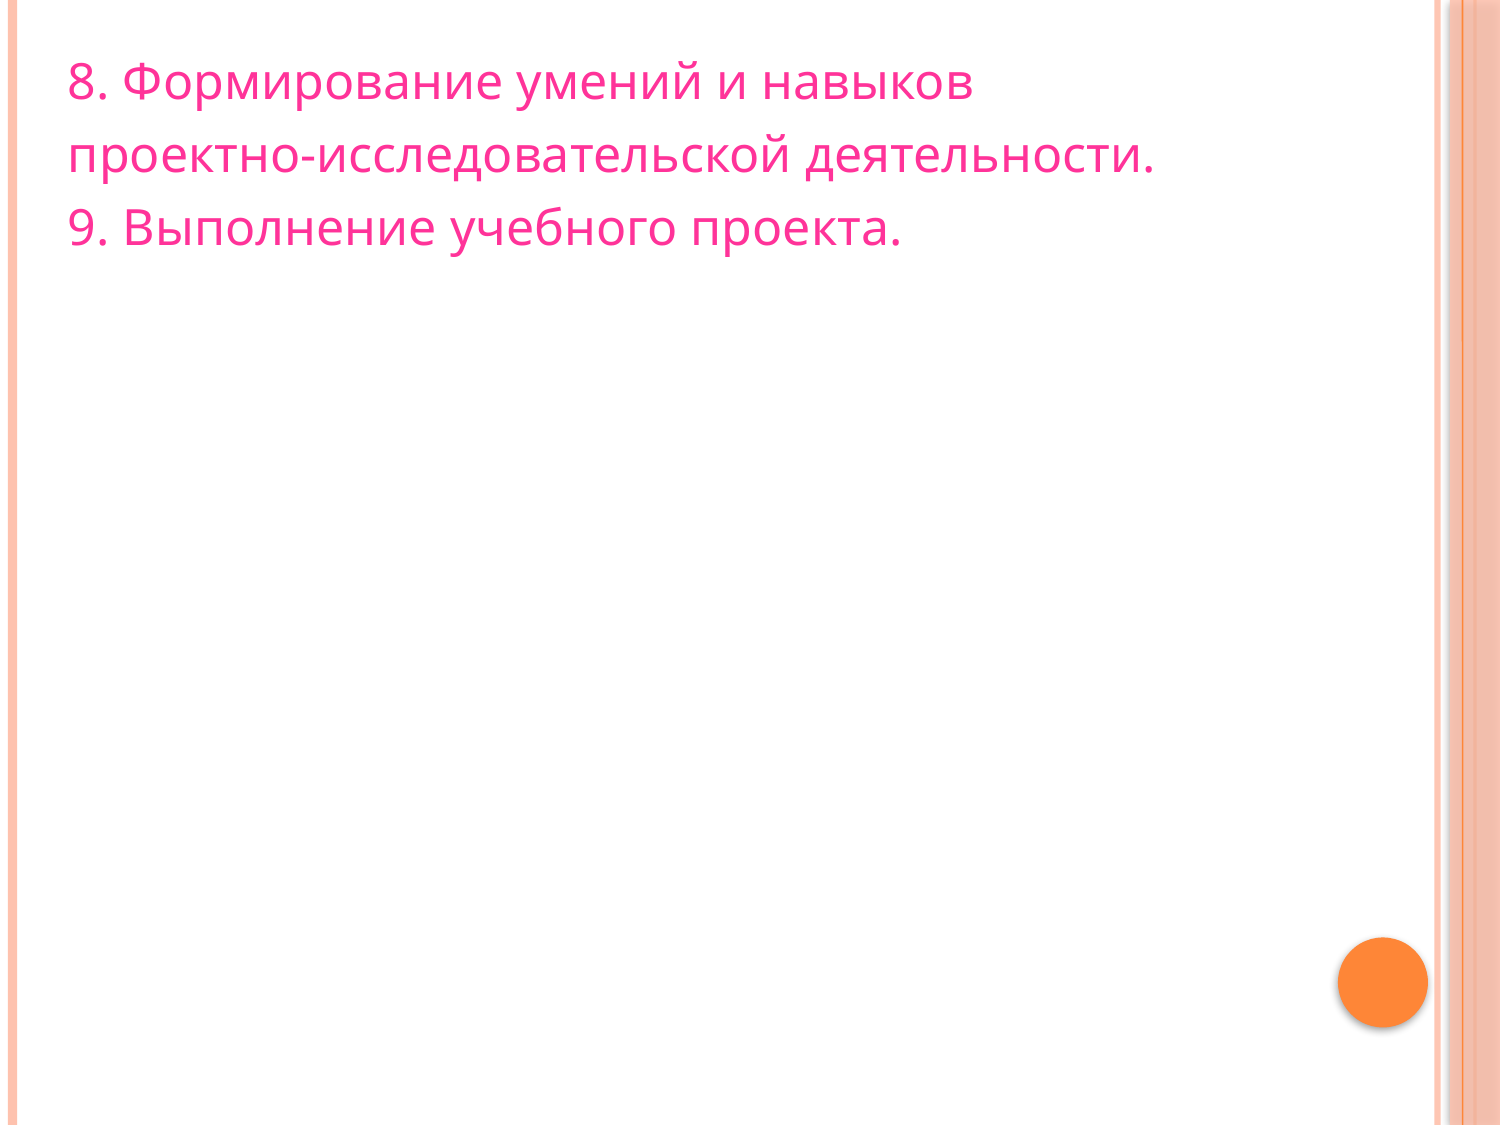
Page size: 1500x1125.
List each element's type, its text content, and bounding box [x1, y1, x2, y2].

list 8. Формирование умений и навыков проектно-исследовательской деятельности. 9. Выполнение учебного проекта. [53, 42, 1424, 1077]
